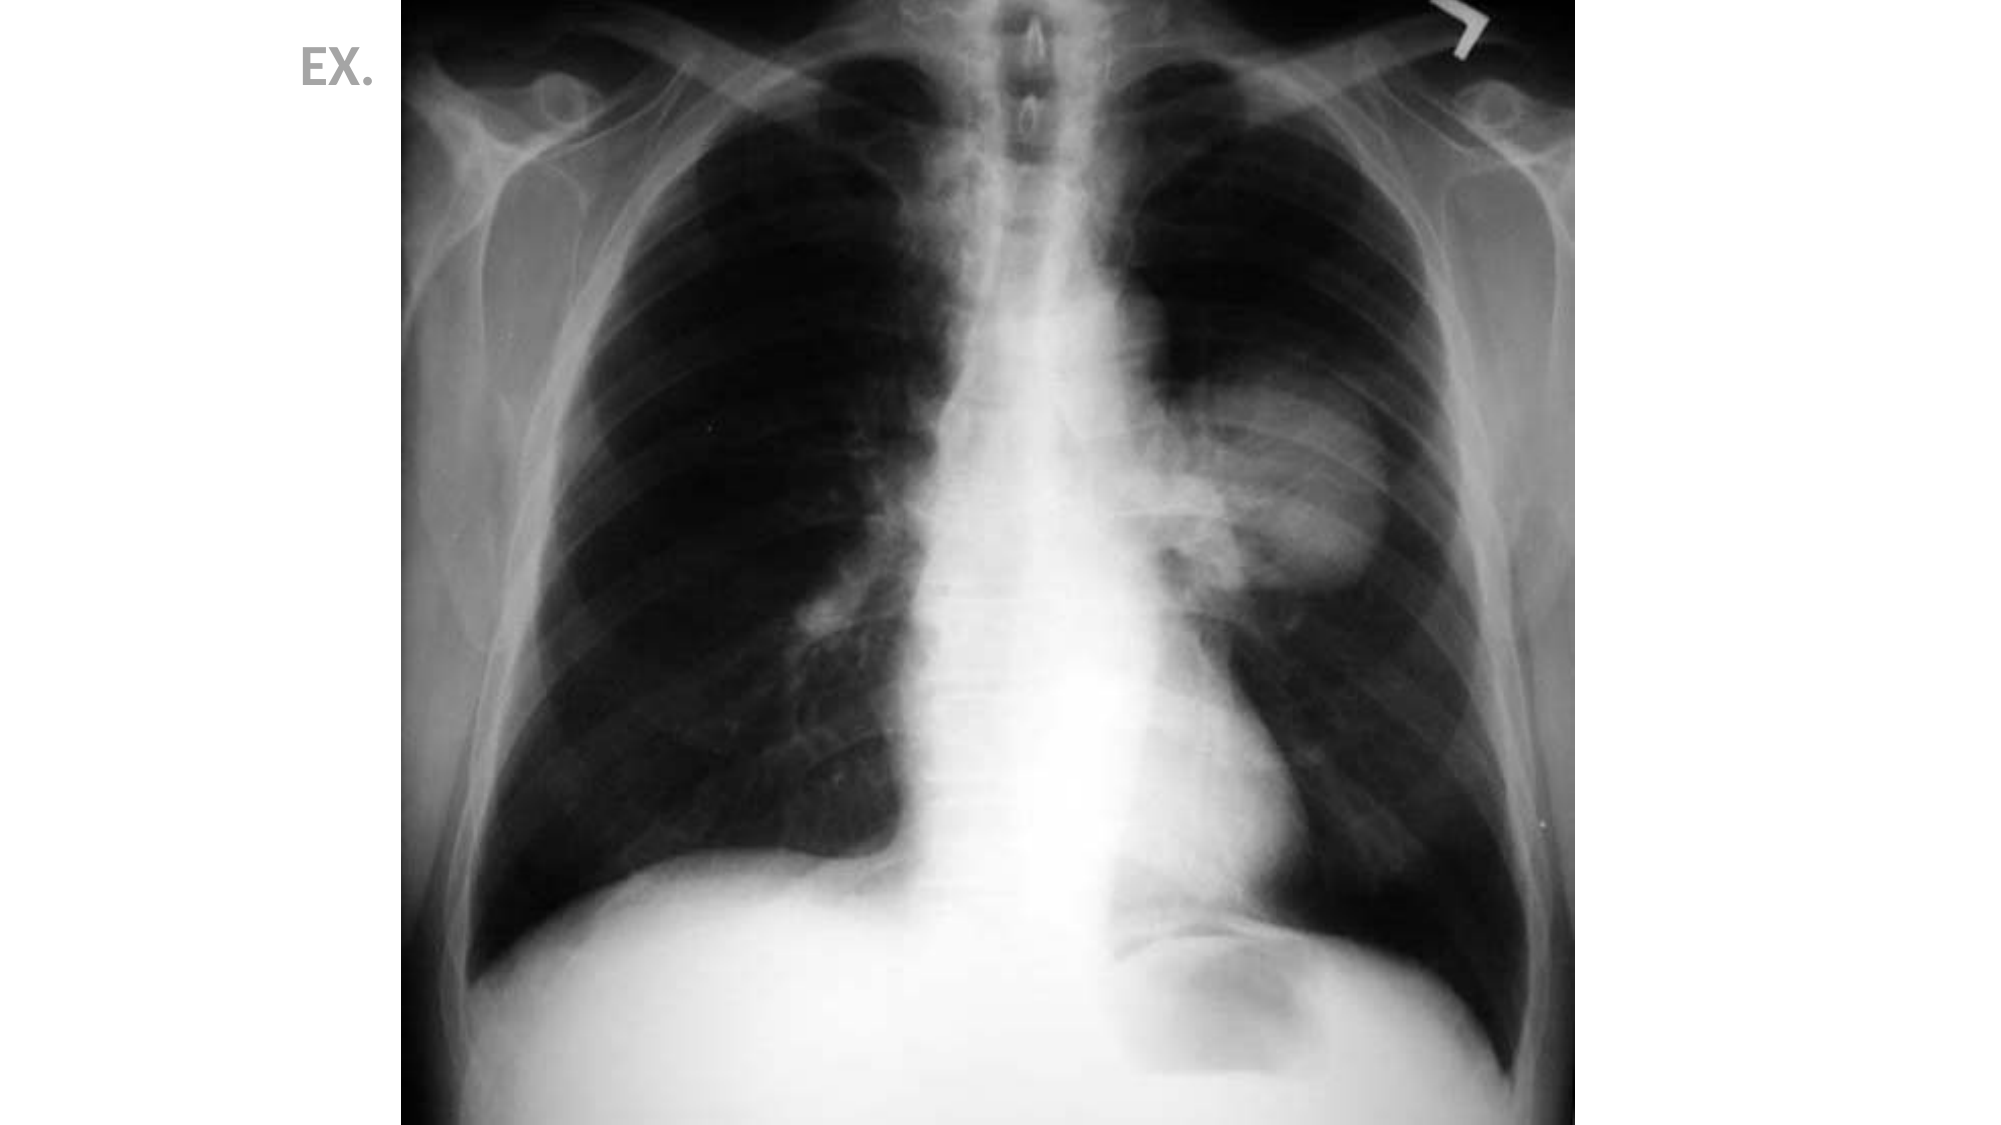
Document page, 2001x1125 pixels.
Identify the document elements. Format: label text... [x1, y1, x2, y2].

text_box EX. [274, 11, 401, 113]
picture [401, 0, 1575, 1125]
